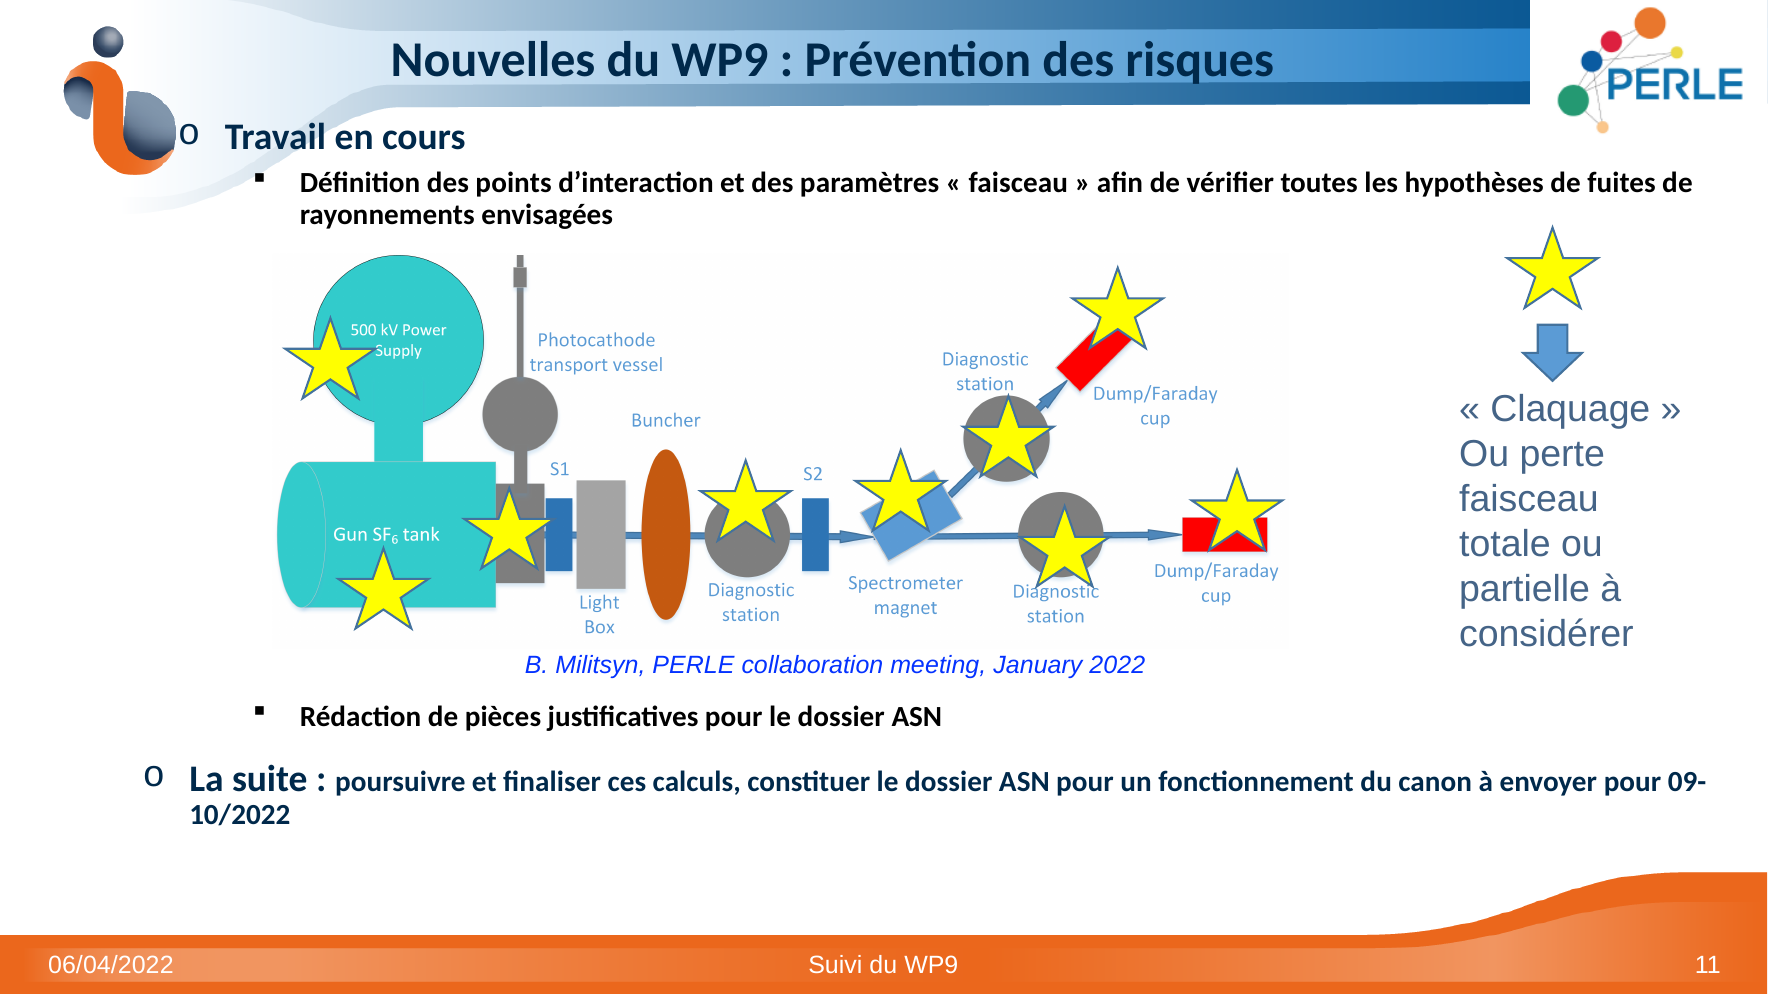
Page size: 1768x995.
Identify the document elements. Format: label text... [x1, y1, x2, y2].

text_box B. Militsyn, PERLE collaboration meeting, January 2022 [510, 649, 1169, 686]
text_box « Claquage » Ou perte faisceau totale ou partielle à considérer [1444, 376, 1706, 662]
footer Suivi du WP9 [481, 937, 1286, 991]
text_box [1504, 224, 1602, 311]
slide_number 11 [1338, 937, 1736, 991]
picture [0, 0, 1768, 994]
text_box Travail en cours Définition des points d’interaction et des paramètres « faisceau » afin de vérifier toutes les hypothèses de fuites de rayonnements envisagées Rédaction de pièces justificatives pour le dossier ASN [162, 473, 1768, 746]
title Nouvelles du WP9 : Prévention des risques [375, 24, 1309, 96]
text_box La suite : poursuivre et finaliser ces calculs, constituer le dossier ASN pour un fonctionnement du canon à envoyer pour 09-10/2022 [127, 746, 1768, 880]
text_box [1520, 323, 1585, 383]
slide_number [33, 937, 429, 991]
